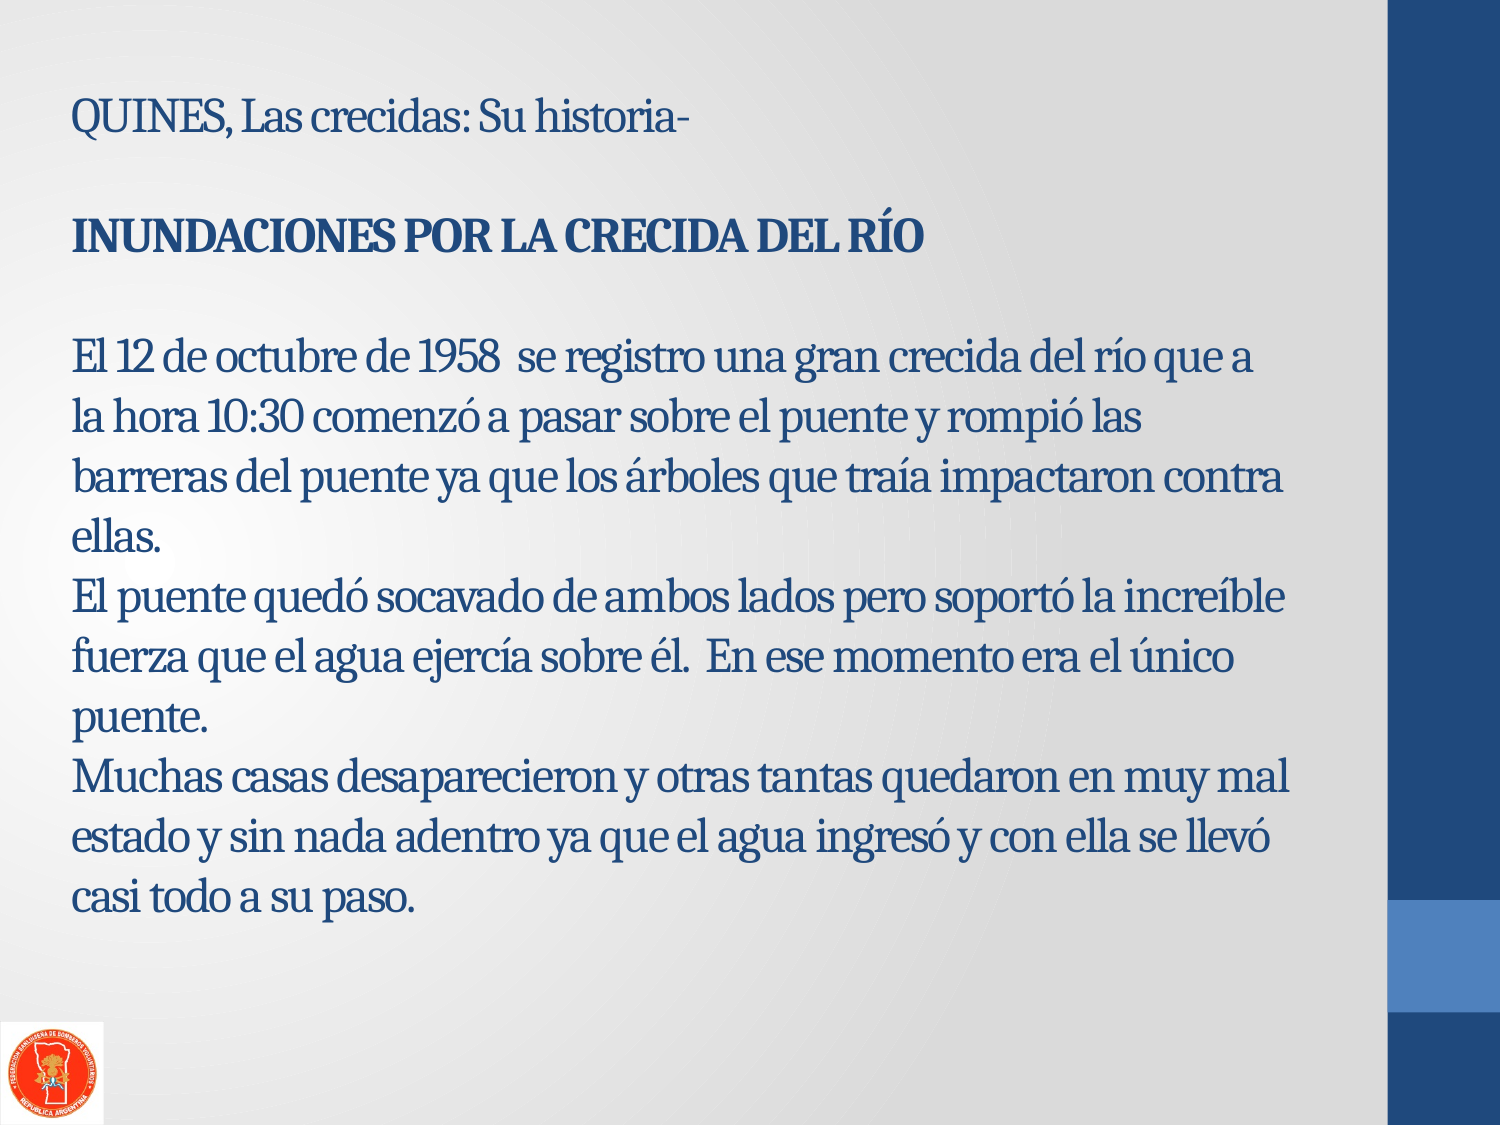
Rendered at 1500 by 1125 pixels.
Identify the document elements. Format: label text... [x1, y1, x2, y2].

title QUINES, Las crecidas: Su historia- INUNDACIONES POR LA CRECIDA DEL RÍO El 12 de octubre de 1958 se registro una gran crecida del río que a la hora 10:30 comenzó a pasar sobre el puente y rompió las barreras del puente ya que los árboles que traía impactaron contra ellas. El puente quedó socavado de ambos lados pero soportó la increíble fuerza que el agua ejercía sobre él. En ese momento era el único puente. Muchas casas desaparecieron y otras tantas quedaron en muy mal estado y sin nada adentro ya que el agua ingresó y con ella se llevó casi todo a su paso. [56, 408, 1307, 597]
picture [0, 1020, 105, 1125]
